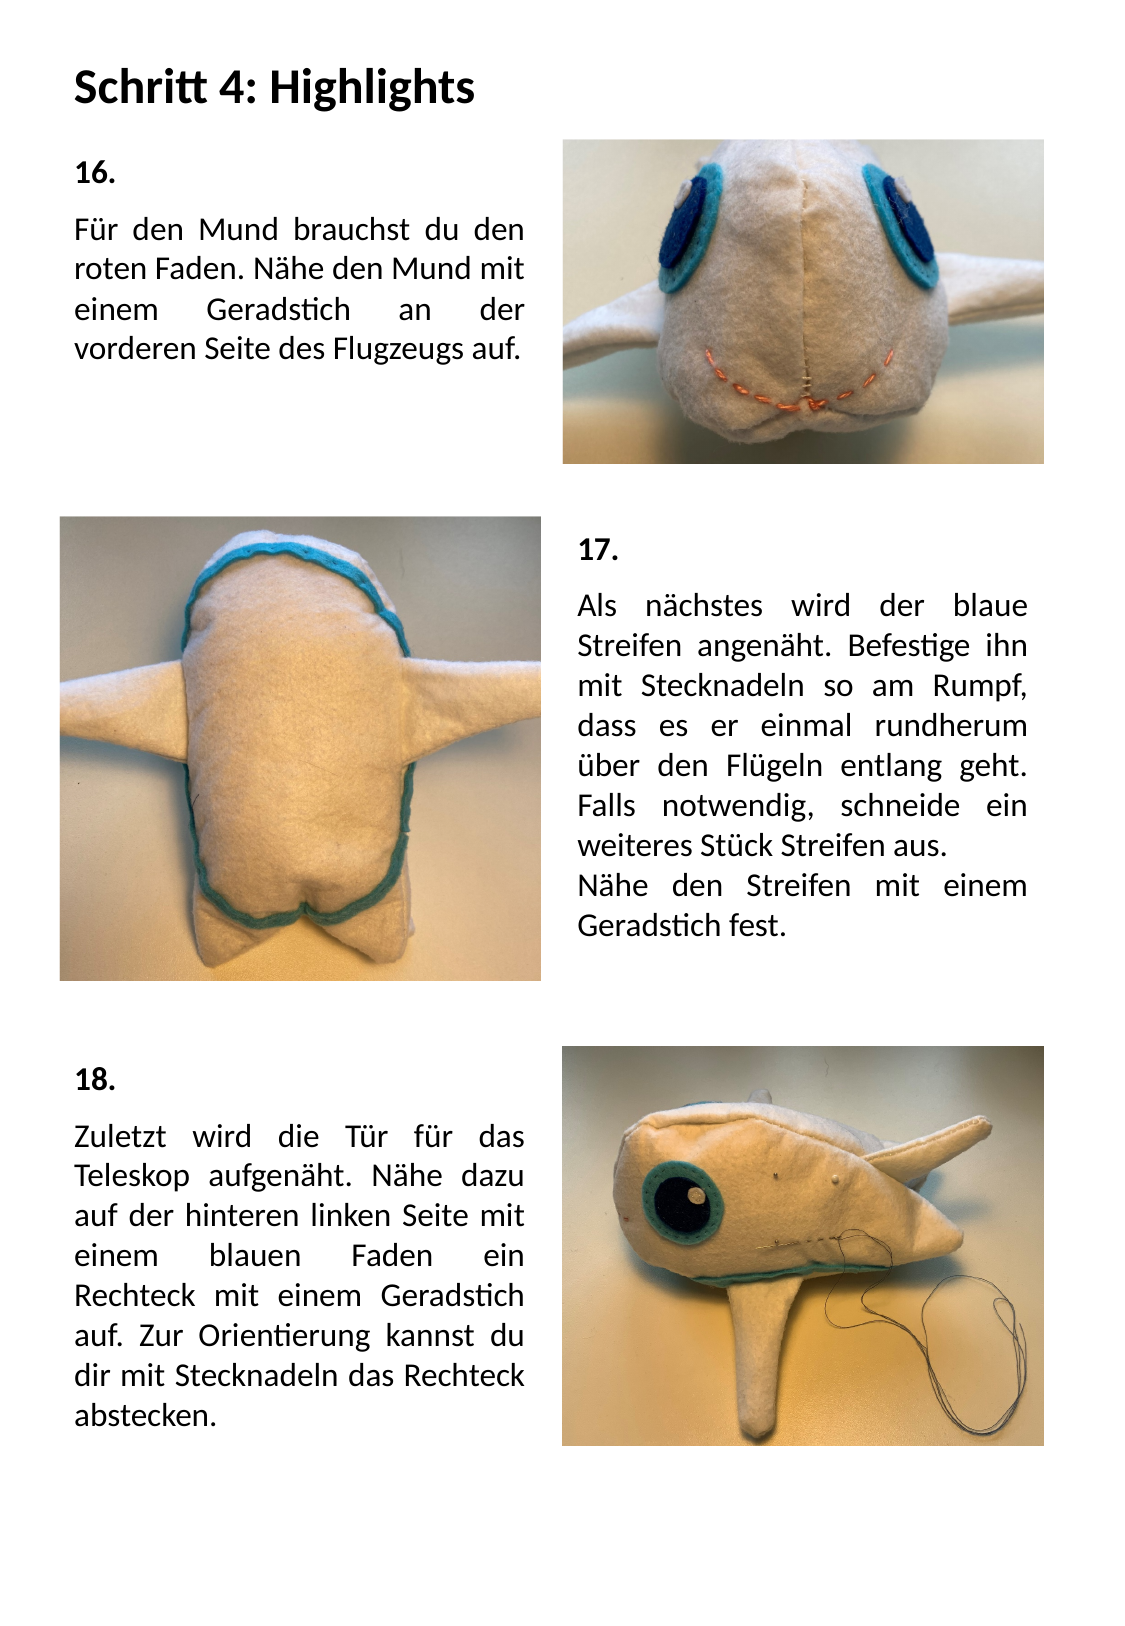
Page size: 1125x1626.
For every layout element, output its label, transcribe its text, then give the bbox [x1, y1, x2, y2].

text_box Schritt 4: Highlights [59, 42, 913, 122]
text_box 17. Als nächstes wird der blaue Streifen angenäht. Befestige ihn mit Stecknadeln so am Rumpf, dass es er einmal rundherum über den Flügeln entlang geht. Falls notwendig, schneide ein weiteres Stück Streifen aus. Nähe den Streifen mit einem Geradstich fest. [562, 516, 1044, 951]
picture [563, 61, 1044, 543]
picture [562, 1046, 1044, 1446]
picture [60, 508, 541, 989]
text_box 16. Für den Mund brauchst du den roten Faden. Nähe den Mund mit einem Geradstich an der vorderen Seite des Flugzeugs auf. [59, 140, 541, 374]
text_box 18. Zuletzt wird die Tür für das Teleskop aufgenäht. Nähe dazu auf der hinteren linken Seite mit einem blauen Faden ein Rechteck mit einem Geradstich auf. Zur Orientierung kannst du dir mit Stecknadeln das Rechteck abstecken. [59, 1046, 541, 1441]
